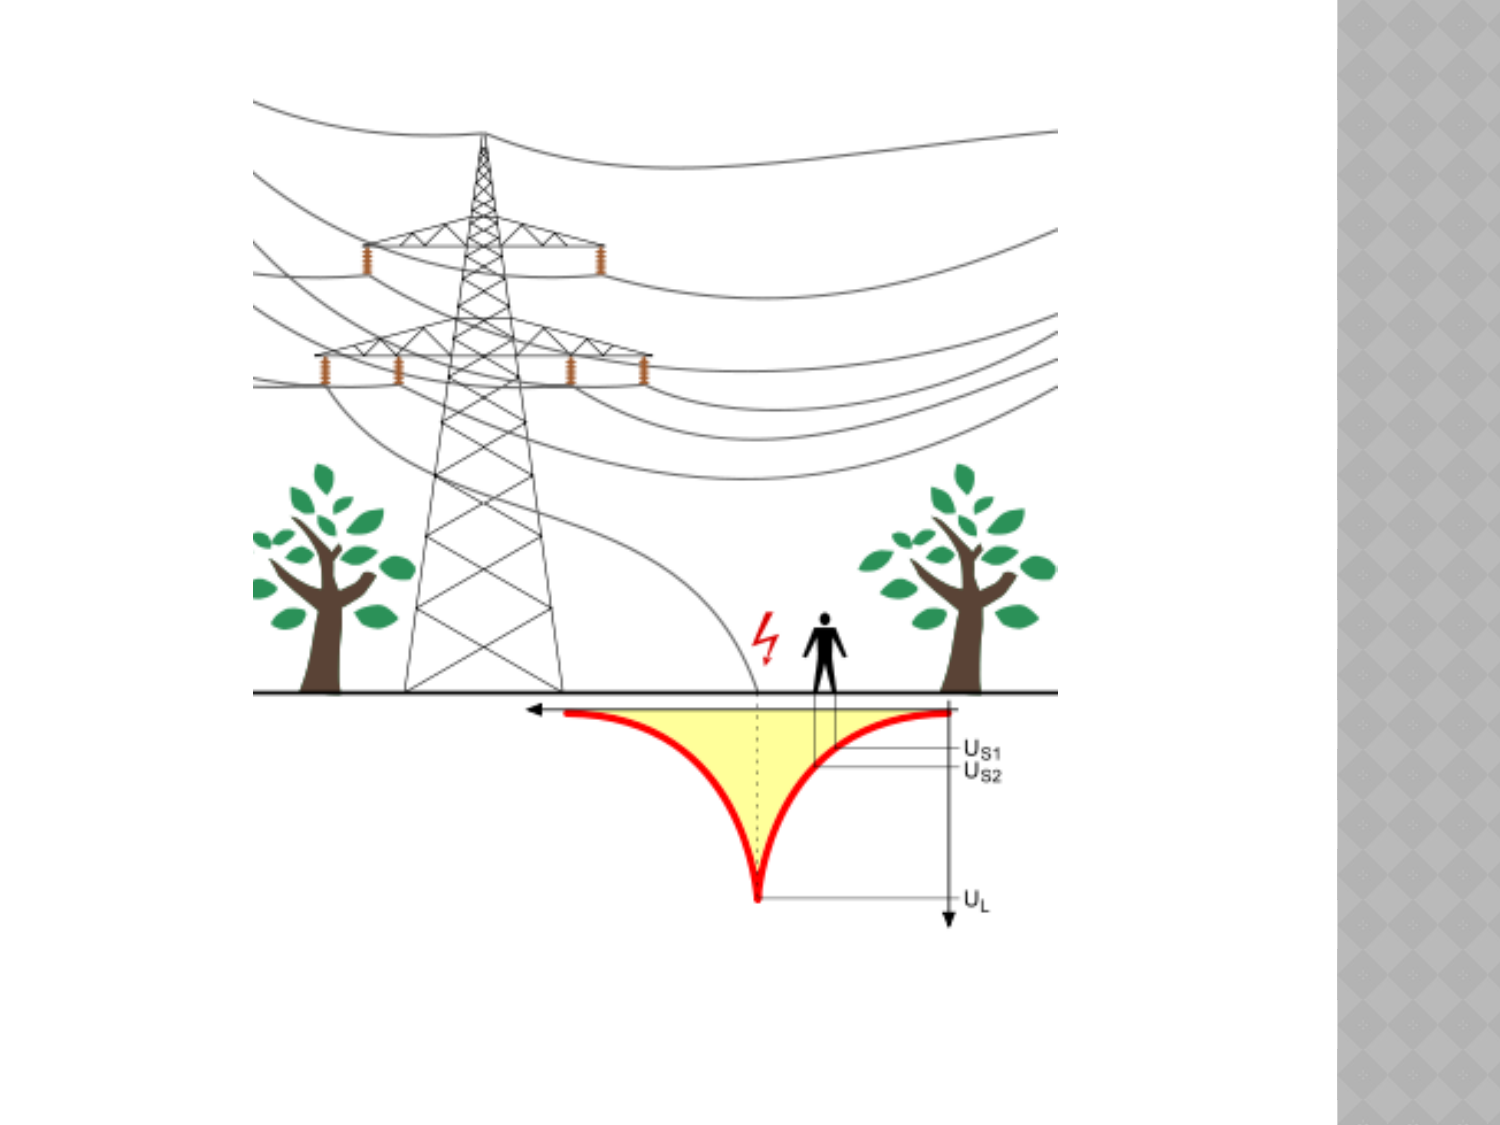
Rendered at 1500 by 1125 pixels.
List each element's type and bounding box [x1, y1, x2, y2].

picture [253, 94, 1058, 936]
